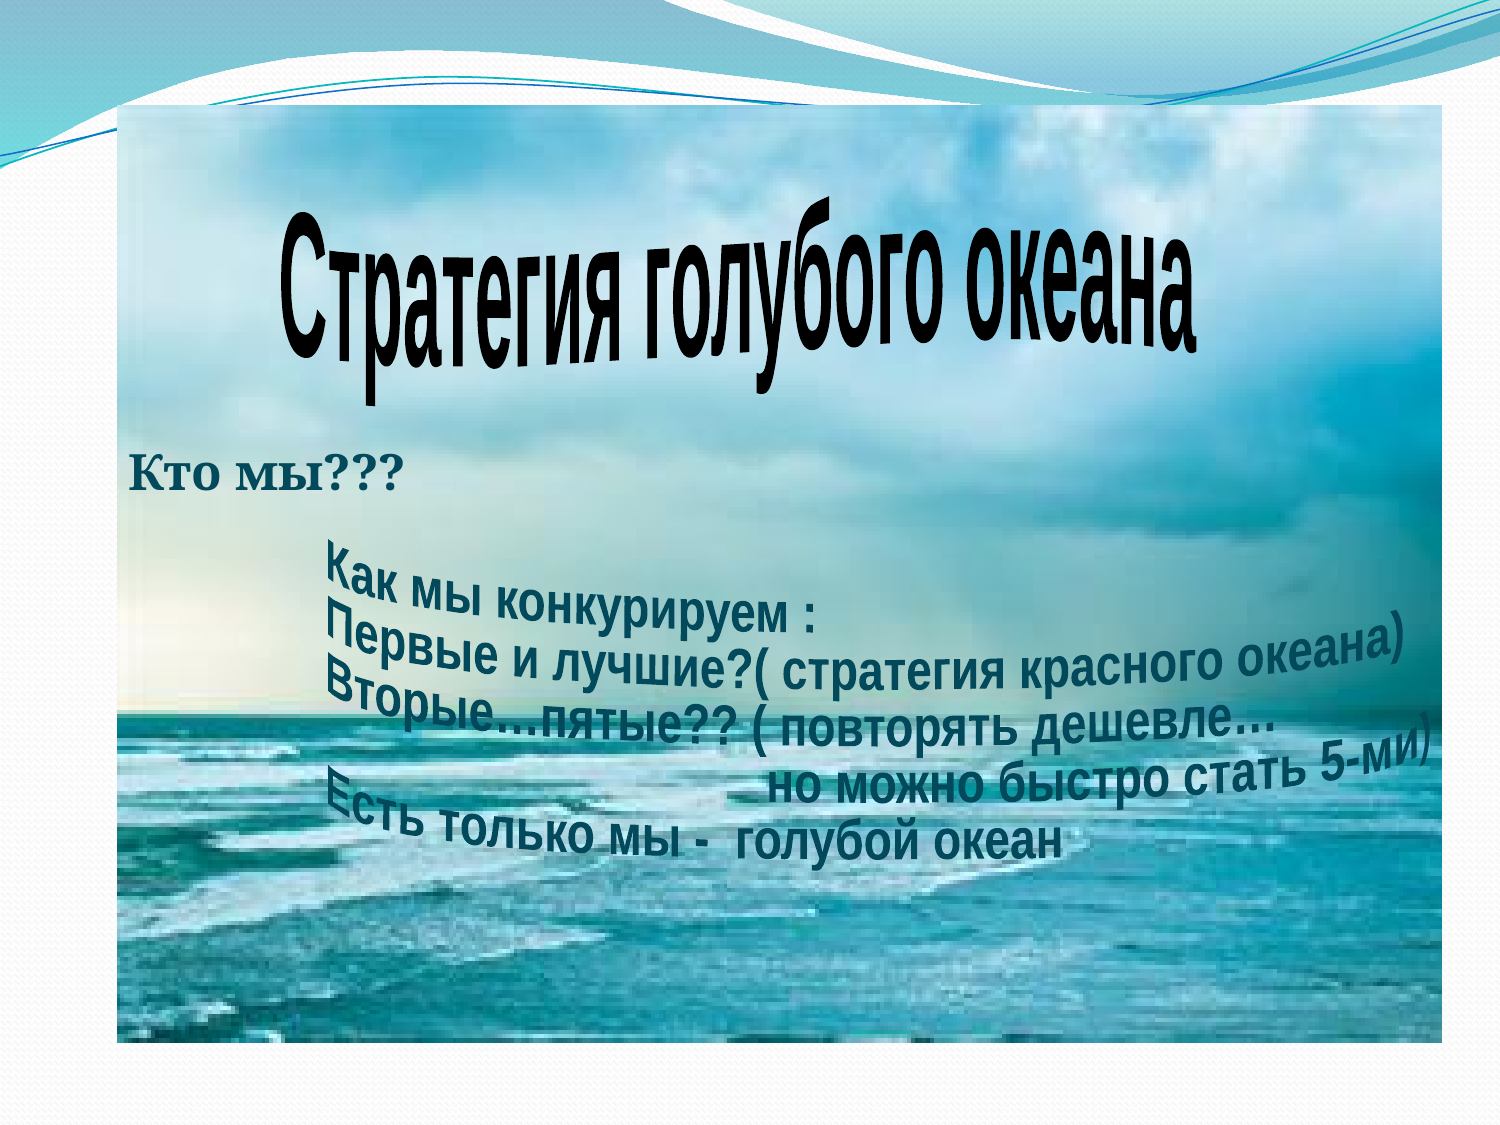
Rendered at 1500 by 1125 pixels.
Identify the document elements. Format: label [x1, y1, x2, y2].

list [116, 105, 1442, 1044]
